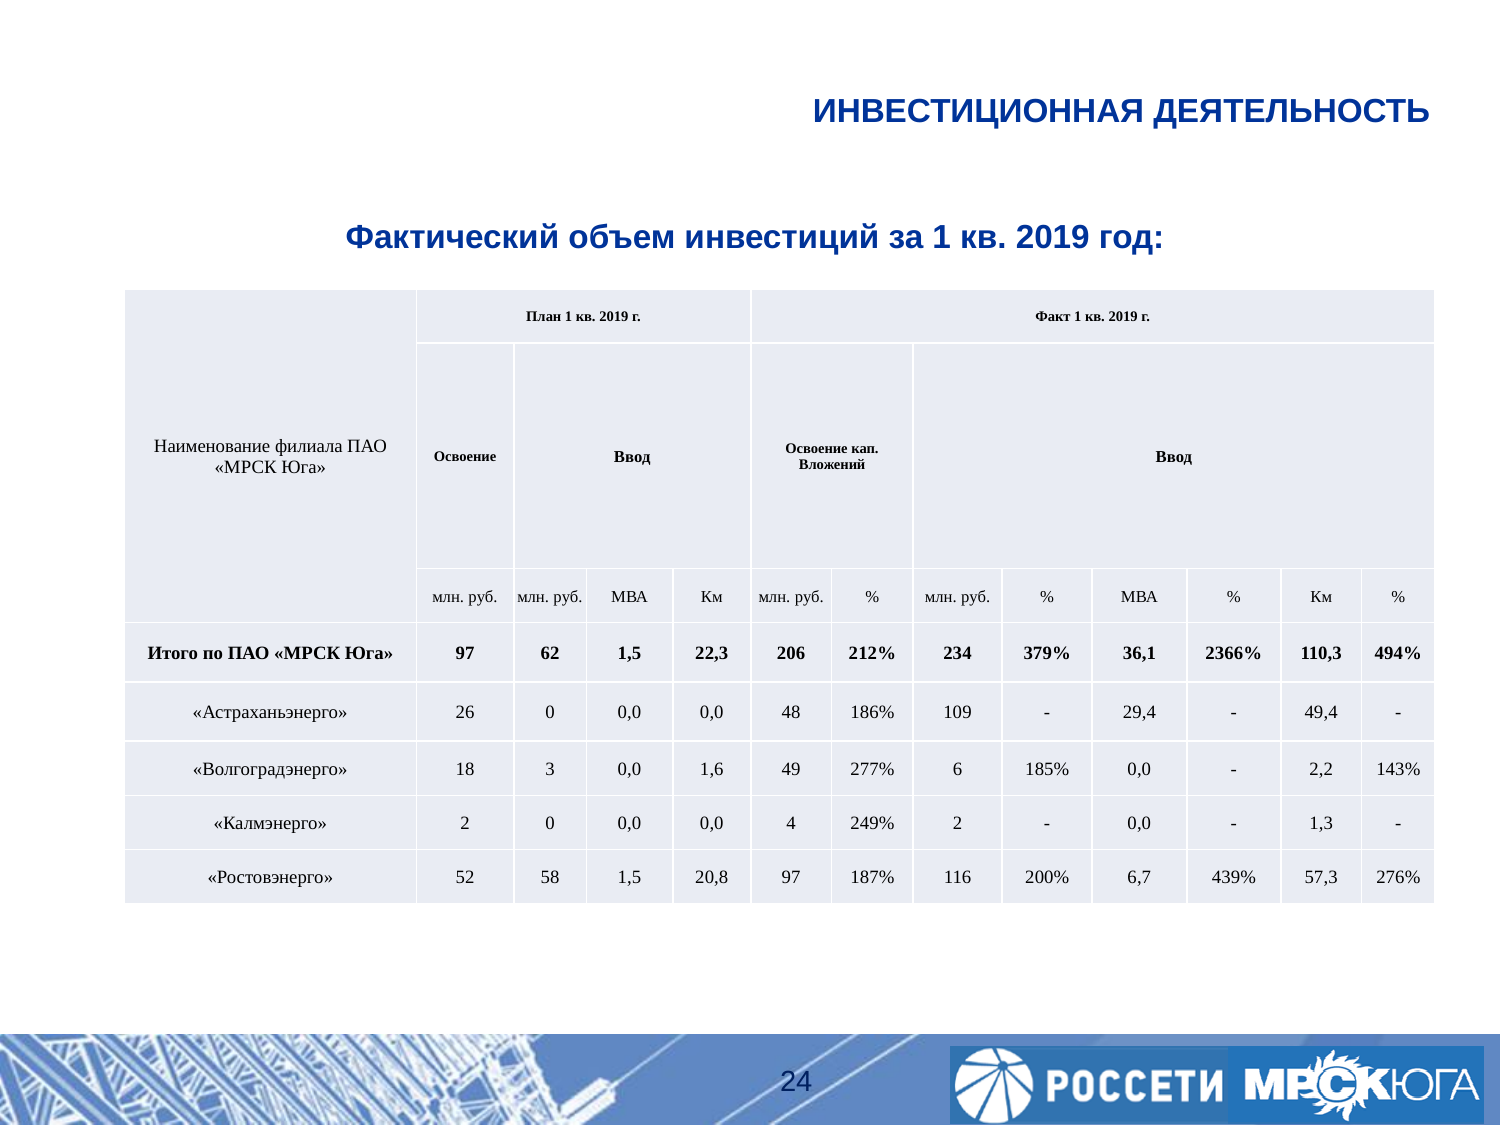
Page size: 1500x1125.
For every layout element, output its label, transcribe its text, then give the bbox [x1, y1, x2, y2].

table_cell Км [674, 569, 750, 622]
table_cell - [1188, 796, 1280, 849]
table_cell 0,0 [1093, 796, 1186, 849]
table_cell млн. руб. [752, 569, 831, 622]
table_cell 36,1 [1093, 623, 1186, 681]
table_cell 62 [515, 623, 586, 681]
picture [0, 1034, 1500, 1125]
table_cell Км [1282, 569, 1361, 622]
table_cell Ввод [515, 344, 750, 568]
table_cell «Астраханьэнерго» [125, 683, 416, 740]
table_cell 212% [832, 623, 912, 681]
table_cell млн. руб. [417, 569, 513, 622]
table_cell МВА [1093, 569, 1186, 622]
table_cell млн. руб. [515, 569, 586, 622]
table_cell 0,0 [1093, 742, 1186, 795]
table_cell 2366% [1188, 623, 1280, 681]
table_cell 18 [417, 742, 513, 795]
table_cell 0,0 [587, 742, 672, 795]
table_cell МВА [587, 569, 672, 622]
table_cell 186% [832, 683, 912, 740]
table_cell 439% [1188, 850, 1280, 903]
table_cell - [1003, 683, 1091, 740]
table_cell млн. руб. [914, 569, 1001, 622]
text_box ИНВЕСТИЦИОННАЯ ДЕЯТЕЛЬНОСТЬ [798, 82, 1446, 137]
table_cell 20,8 [674, 850, 750, 903]
table_cell Ввод [914, 344, 1434, 568]
table_cell 143% [1362, 742, 1434, 795]
table_cell - [1188, 683, 1280, 740]
table_cell 58 [515, 850, 586, 903]
table_cell 6 [914, 742, 1001, 795]
table_header План 1 кв. 2019 г. [417, 290, 750, 342]
table_cell 109 [914, 683, 1001, 740]
table_cell 1,5 [587, 623, 672, 681]
table_cell 52 [417, 850, 513, 903]
table_cell 2 [914, 796, 1001, 849]
table_header Наименование филиала ПАО «МРСК Юга» [125, 290, 416, 622]
table_cell 1,3 [1282, 796, 1361, 849]
table_cell Освоение кап. Вложений [752, 344, 912, 568]
table_cell 0,0 [587, 683, 672, 740]
table_cell «Калмэнерго» [125, 796, 416, 849]
text_box Фактический объем инвестиций за 1 кв. 2019 год: [147, 207, 1364, 263]
table_cell % [832, 569, 912, 622]
table_cell 49 [752, 742, 831, 795]
table_cell 48 [752, 683, 831, 740]
table_cell 22,3 [674, 623, 750, 681]
table_cell 116 [914, 850, 1001, 903]
table_cell 0 [515, 683, 586, 740]
table_cell 110,3 [1282, 623, 1361, 681]
table_cell 29,4 [1093, 683, 1186, 740]
table_cell 185% [1003, 742, 1091, 795]
table_cell - [1362, 796, 1434, 849]
table_cell 0,0 [587, 796, 672, 849]
table_cell 6,7 [1093, 850, 1186, 903]
table_cell 0,0 [674, 796, 750, 849]
table_cell - [1003, 796, 1091, 849]
table_cell 26 [417, 683, 513, 740]
table_cell 97 [752, 850, 831, 903]
table_cell 4 [752, 796, 831, 849]
table_cell 57,3 [1282, 850, 1361, 903]
table_cell 1,5 [587, 850, 672, 903]
table_cell 277% [832, 742, 912, 795]
table_cell 494% [1362, 623, 1434, 681]
table_cell 276% [1362, 850, 1434, 903]
table_cell «Ростовэнерго» [125, 850, 416, 903]
table_cell % [1003, 569, 1091, 622]
table_cell 2 [417, 796, 513, 849]
table_cell 0 [515, 796, 586, 849]
table_cell 249% [832, 796, 912, 849]
table_cell Освоение [417, 344, 513, 568]
table_cell % [1188, 569, 1280, 622]
table_cell «Волгоградэнерго» [125, 742, 416, 795]
table_cell 3 [515, 742, 586, 795]
table_cell 200% [1003, 850, 1091, 903]
table_header Факт 1 кв. 2019 г. [752, 290, 1434, 342]
table_cell 1,6 [674, 742, 750, 795]
table_cell - [1362, 683, 1434, 740]
table_cell 379% [1003, 623, 1091, 681]
table_cell % [1362, 569, 1434, 622]
table_cell 234 [914, 623, 1001, 681]
table_cell 49,4 [1282, 683, 1361, 740]
table_cell Итого по ПАО «МРСК Юга» [125, 623, 416, 681]
table_cell - [1188, 742, 1280, 795]
table_cell 97 [417, 623, 513, 681]
table_cell 187% [832, 850, 912, 903]
table_cell 2,2 [1282, 742, 1361, 795]
table_cell 206 [752, 623, 831, 681]
table_cell 0,0 [674, 683, 750, 740]
